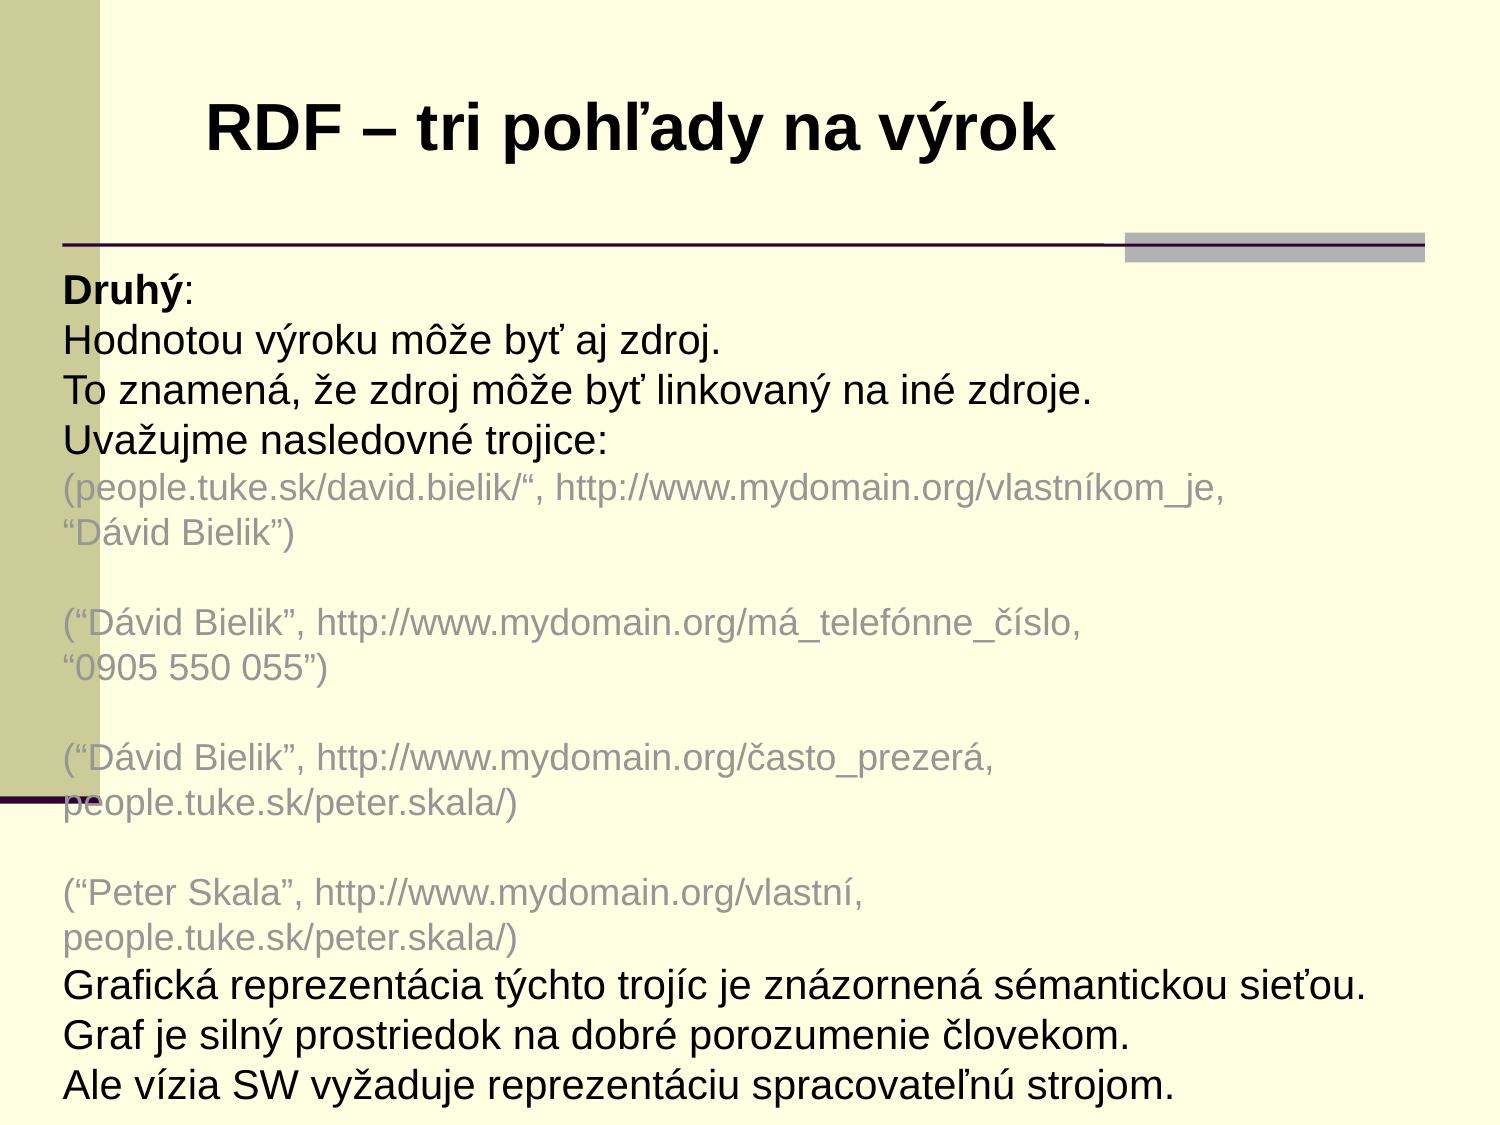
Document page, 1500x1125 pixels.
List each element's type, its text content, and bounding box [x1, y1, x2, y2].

text_box Druhý: Hodnotou výroku môže byť aj zdroj. To znamená, že zdroj môže byť linkovaný na iné zdroje. Uvažujme nasledovné trojice: (people.tuke.sk/david.bielik/“, http://www.mydomain.org/vlastníkom_je, “Dávid Bielik”) (“Dávid Bielik”, http://www.mydomain.org/má_telefónne_číslo, “0905 550 055”) (“Dávid Bielik”, http://www.mydomain.org/často_prezerá, people.tuke.sk/peter.skala/) (“Peter Skala”, http://www.mydomain.org/vlastní, people.tuke.sk/peter.skala/) Grafická reprezentácia týchto trojíc je znázornená sémantickou sieťou. Graf je silný prostriedok na dobré porozumenie človekom. Ale vízia SW vyžaduje reprezentáciu spracovateľnú strojom. [47, 255, 1495, 1116]
text_box RDF – tri pohľady na výrok [191, 76, 1073, 172]
